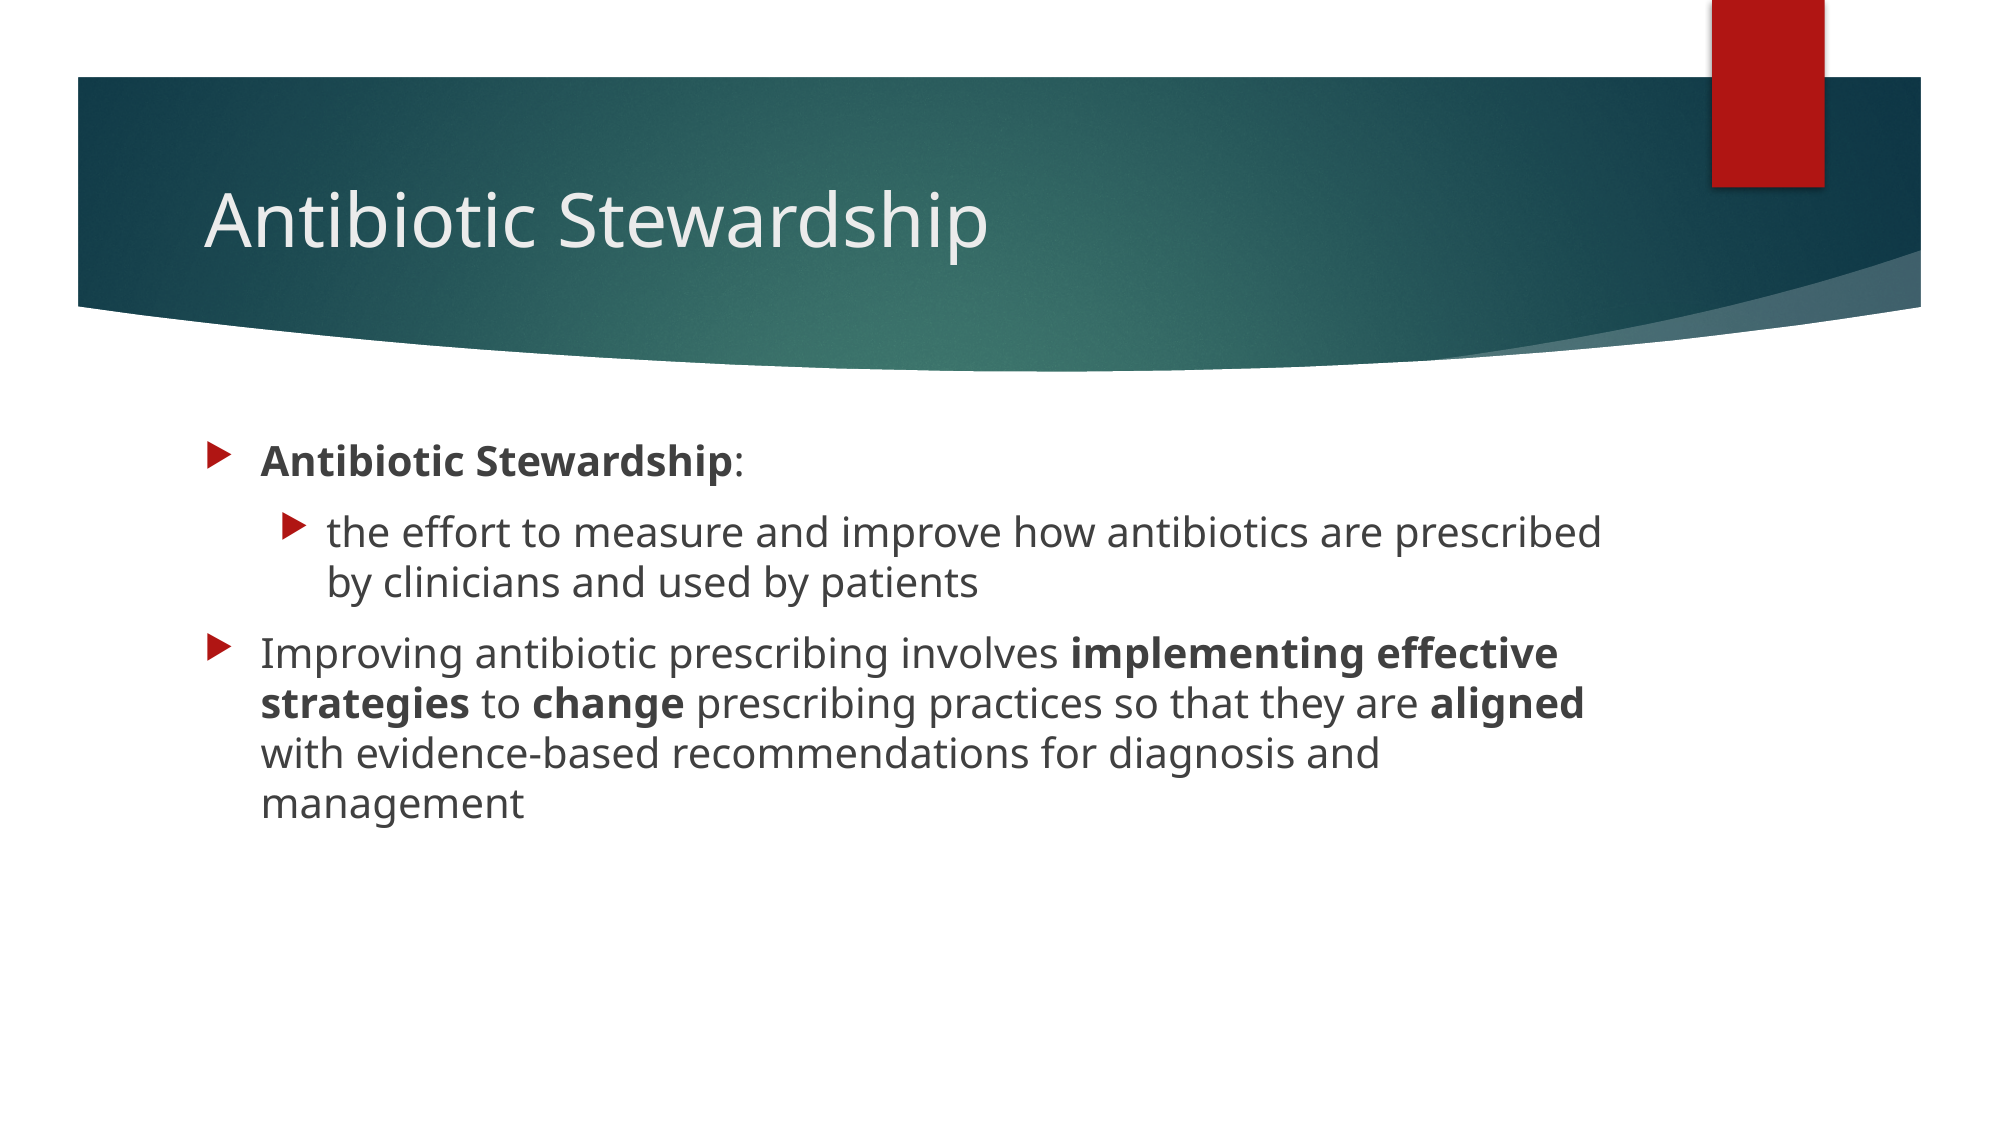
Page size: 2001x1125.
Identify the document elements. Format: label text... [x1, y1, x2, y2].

list Antibiotic Stewardship: the effort to measure and improve how antibiotics are prescribed by clinicians and used by patients Improving antibiotic prescribing involves implementing effective strategies to change prescribing practices so that they are aligned with evidence-based recommendations for diagnosis and management [189, 427, 1638, 988]
title Antibiotic Stewardship [189, 159, 1638, 276]
